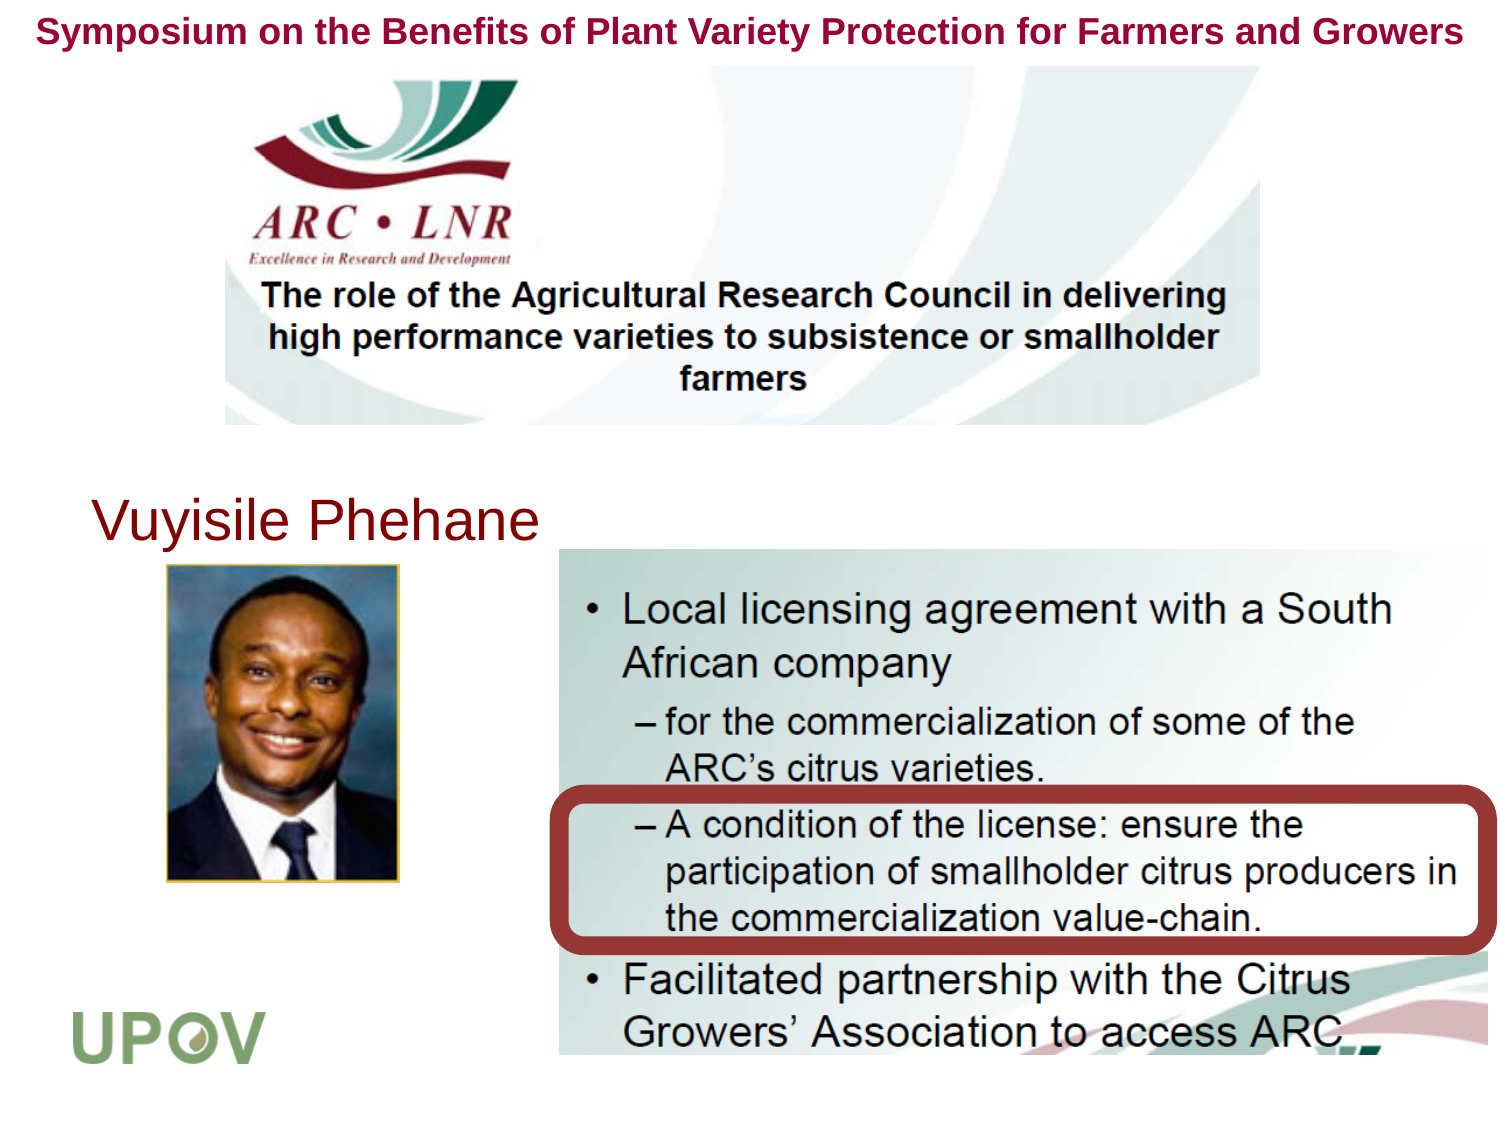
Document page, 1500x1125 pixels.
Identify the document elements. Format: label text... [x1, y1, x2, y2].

picture [73, 1055, 266, 1064]
picture [166, 564, 400, 884]
picture [224, 66, 1260, 426]
picture [558, 549, 1488, 1056]
text_box Symposium on the Benefits of Plant Variety Protection for Farmers and Growers [20, 0, 1481, 60]
table_header Vuyisile Phehane [16, 480, 616, 1055]
